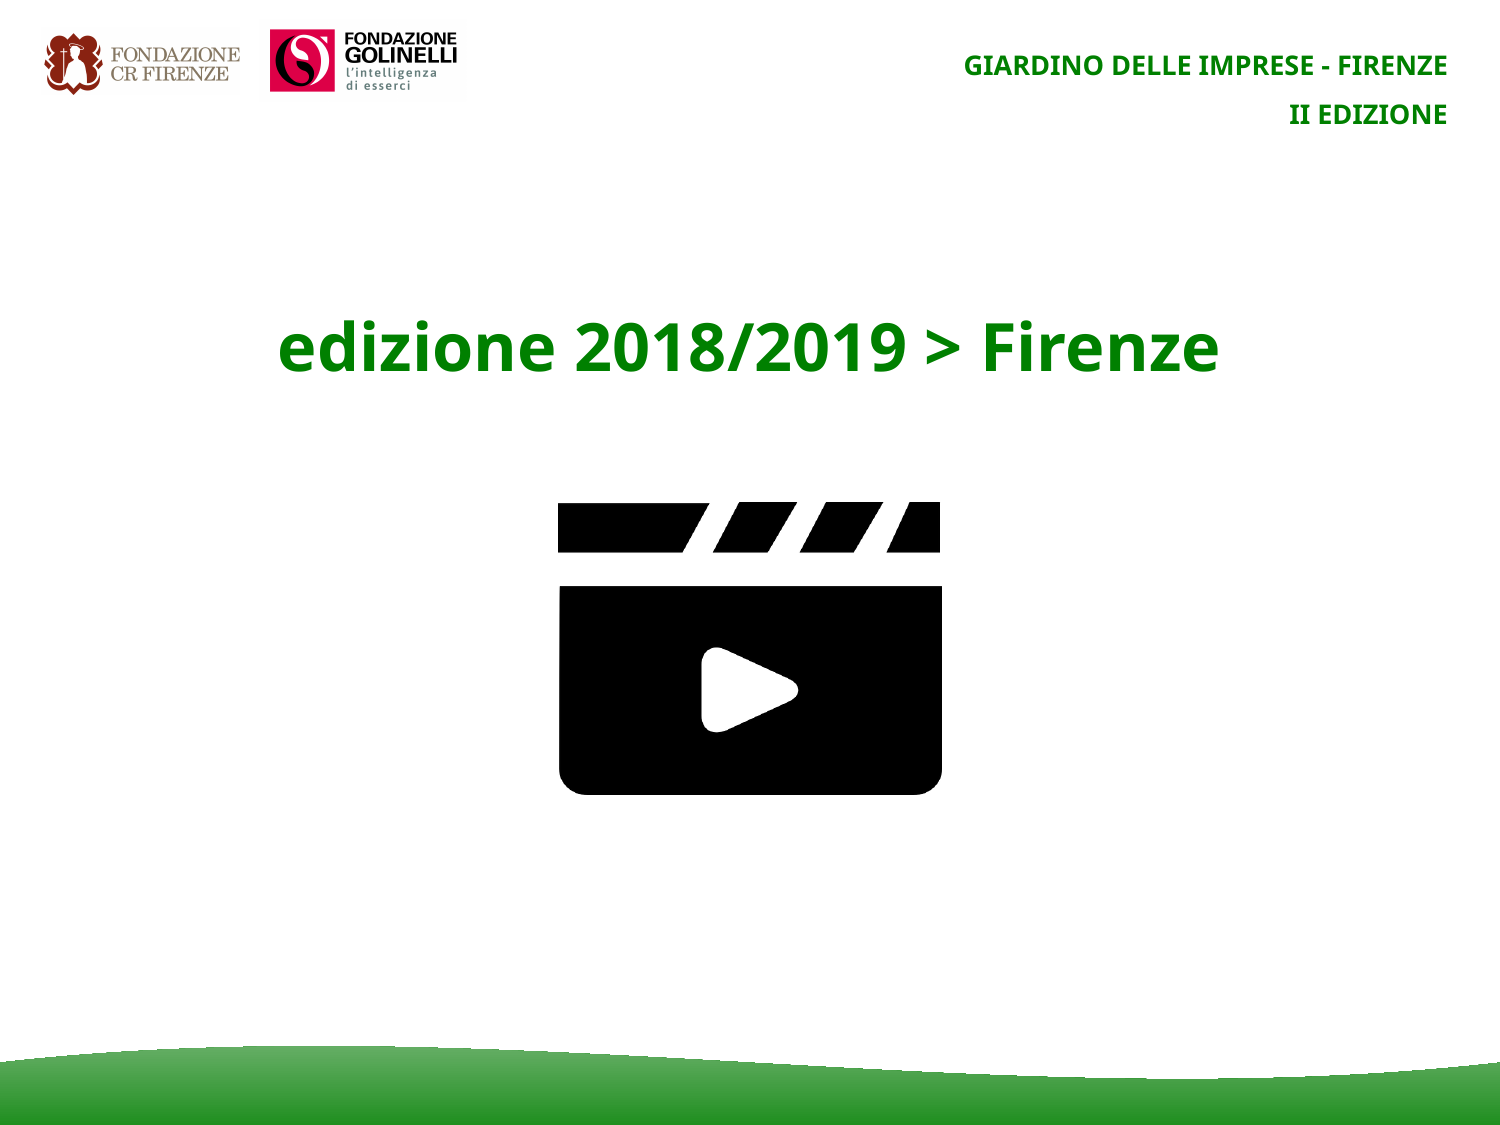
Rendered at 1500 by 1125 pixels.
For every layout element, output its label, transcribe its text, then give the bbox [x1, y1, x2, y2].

text_box GIARDINO DELLE IMPRESE - FIRENZE II EDIZIONE [584, 24, 1463, 138]
picture [558, 501, 942, 795]
text_box edizione 2018/2019 > Firenze [212, 257, 1288, 393]
text_box [0, 1046, 1500, 1125]
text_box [41, 19, 467, 103]
